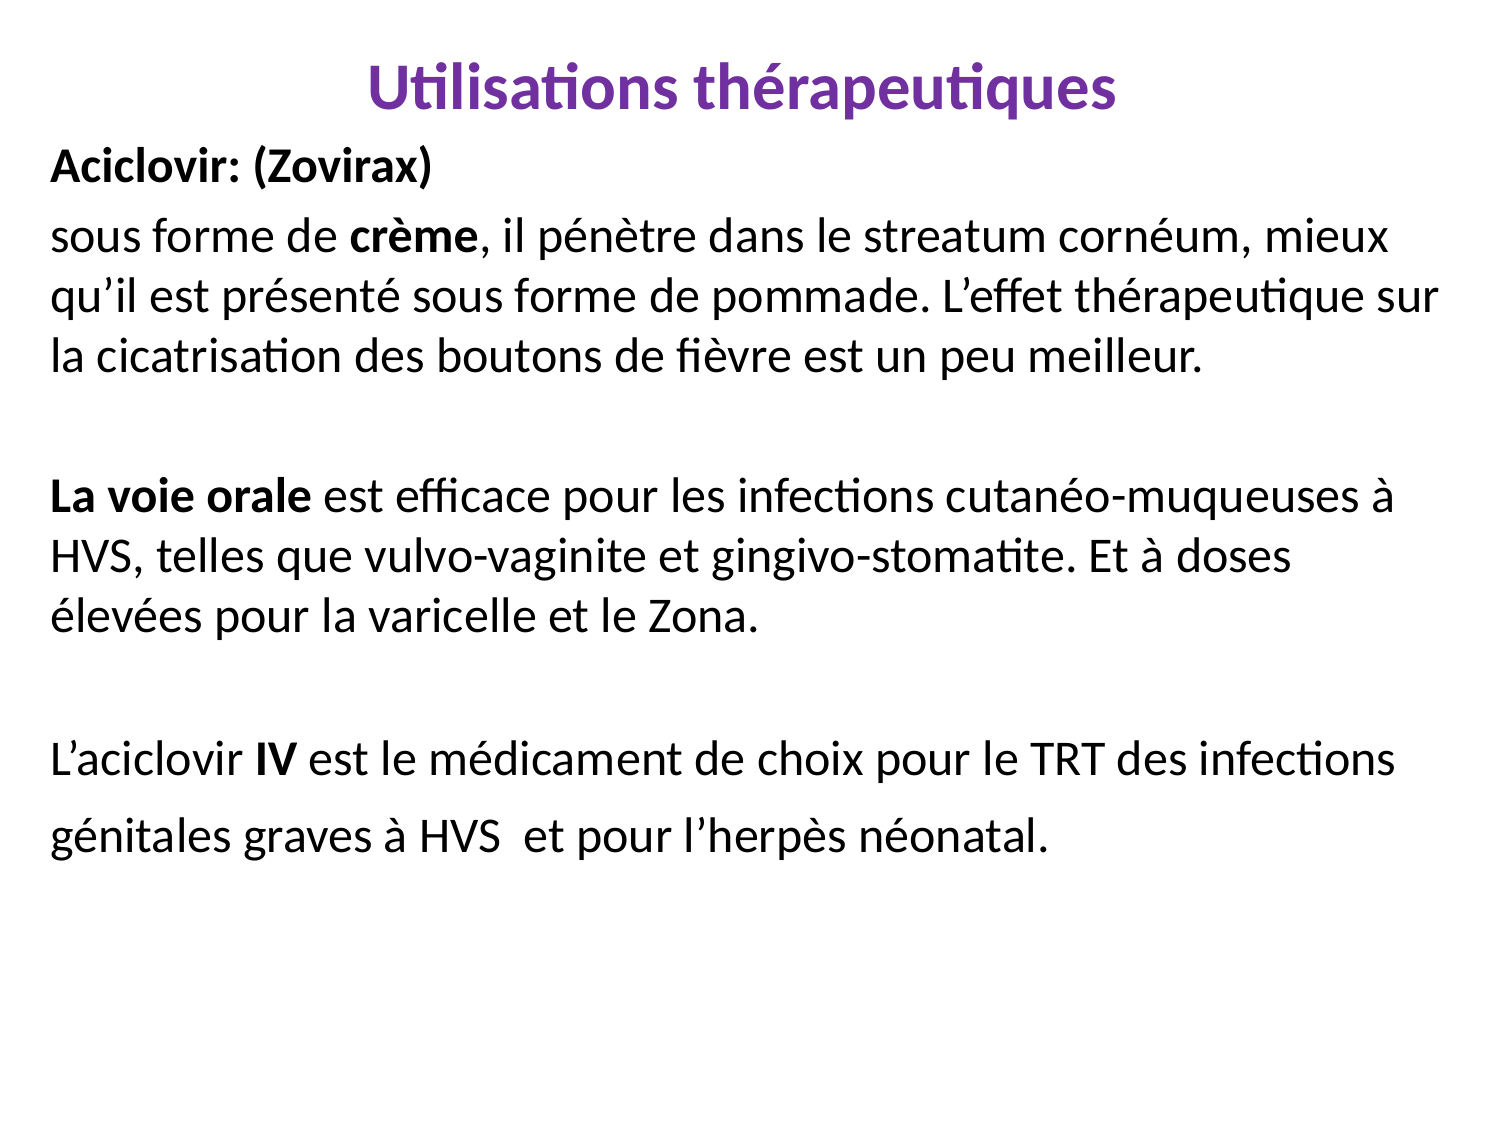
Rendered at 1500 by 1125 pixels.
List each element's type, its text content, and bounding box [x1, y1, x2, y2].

subtitle Utilisations thérapeutiques Aciclovir: (Zovirax) sous forme de crème, il pénètre dans le streatum cornéum, mieux qu’il est présenté sous forme de pommade. L’effet thérapeutique sur la cicatrisation des boutons de fièvre est un peu meilleur. La voie orale est efficace pour les infections cutanéo-muqueuses à HVS, telles que vulvo-vaginite et gingivo-stomatite. Et à doses élevées pour la varicelle et le Zona. L’aciclovir IV est le médicament de choix pour le TRT des infections génitales graves à HVS et pour l’herpès néonatal. [35, 35, 1465, 1090]
